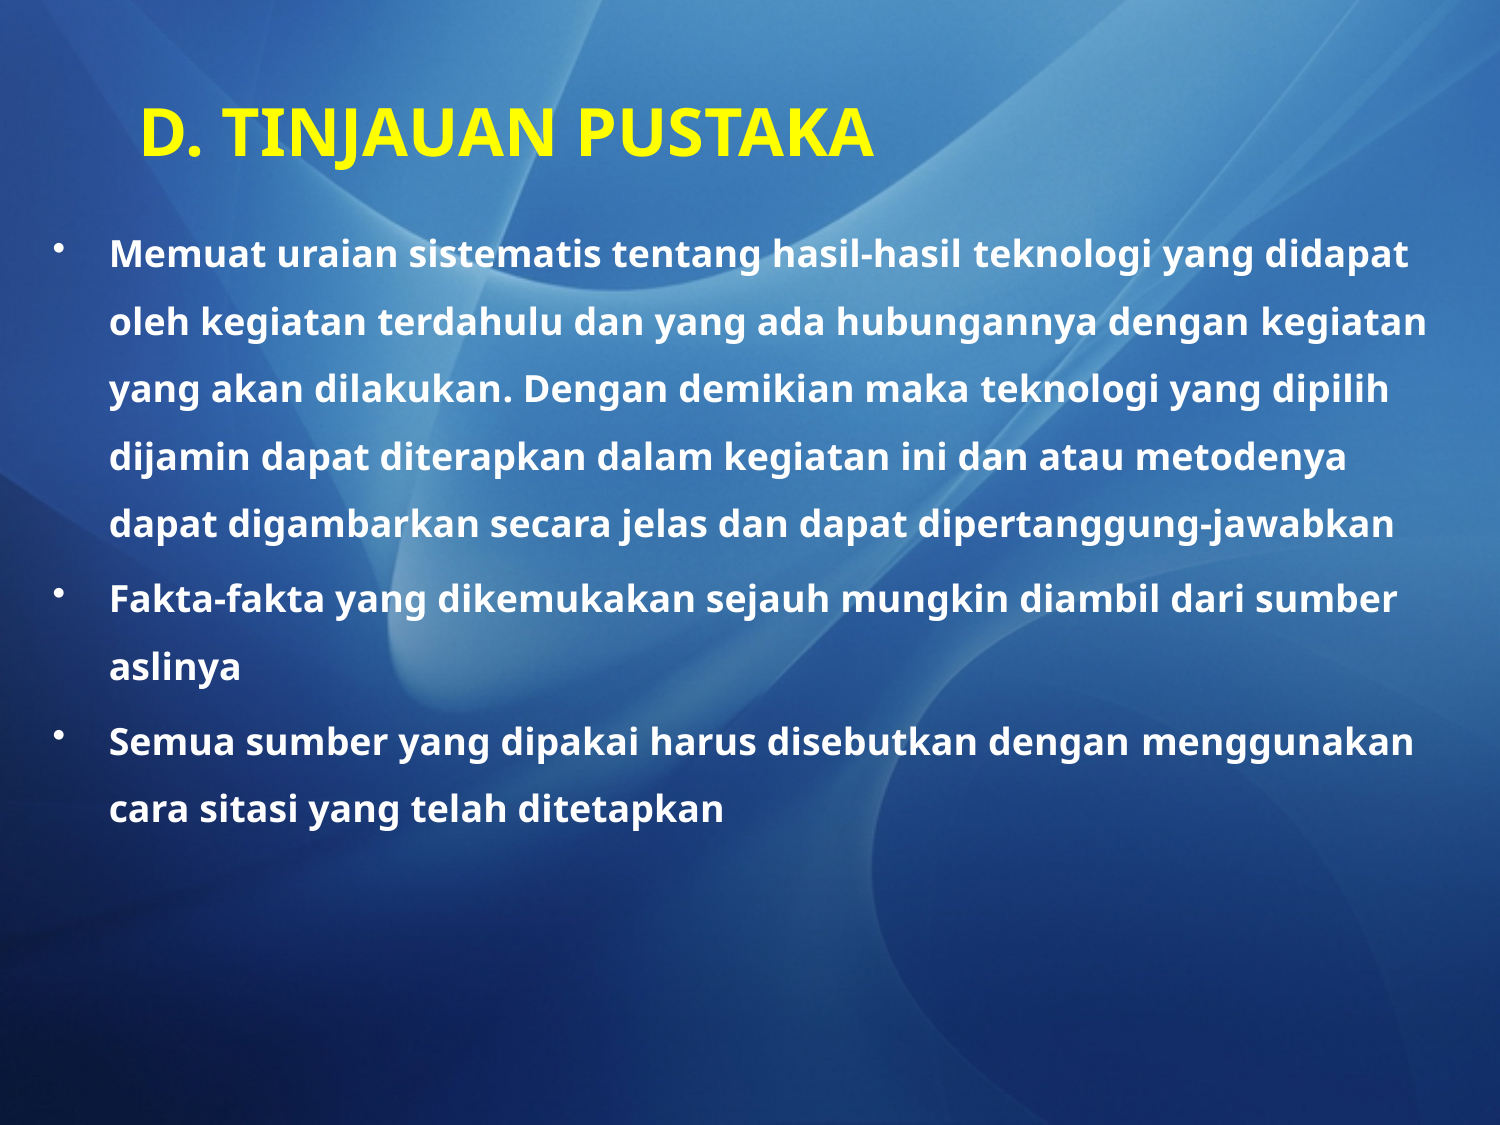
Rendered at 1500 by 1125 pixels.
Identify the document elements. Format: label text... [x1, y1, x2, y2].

title D. TINJAUAN PUSTAKA [123, 70, 1414, 189]
list Memuat uraian sistematis tentang hasil-hasil teknologi yang didapat oleh kegiatan terdahulu dan yang ada hubungannya dengan kegiatan yang akan dilakukan. Dengan demikian maka teknologi yang dipilih dijamin dapat diterapkan dalam kegiatan ini dan atau metodenya dapat digambarkan secara jelas dan dapat dipertanggung-jawabkan Fakta-fakta yang dikemukakan sejauh mungkin diambil dari sumber aslinya Semua sumber yang dipakai harus disebutkan dengan menggunakan cara sitasi yang telah ditetapkan [37, 200, 1463, 975]
picture [0, 0, 1500, 1125]
